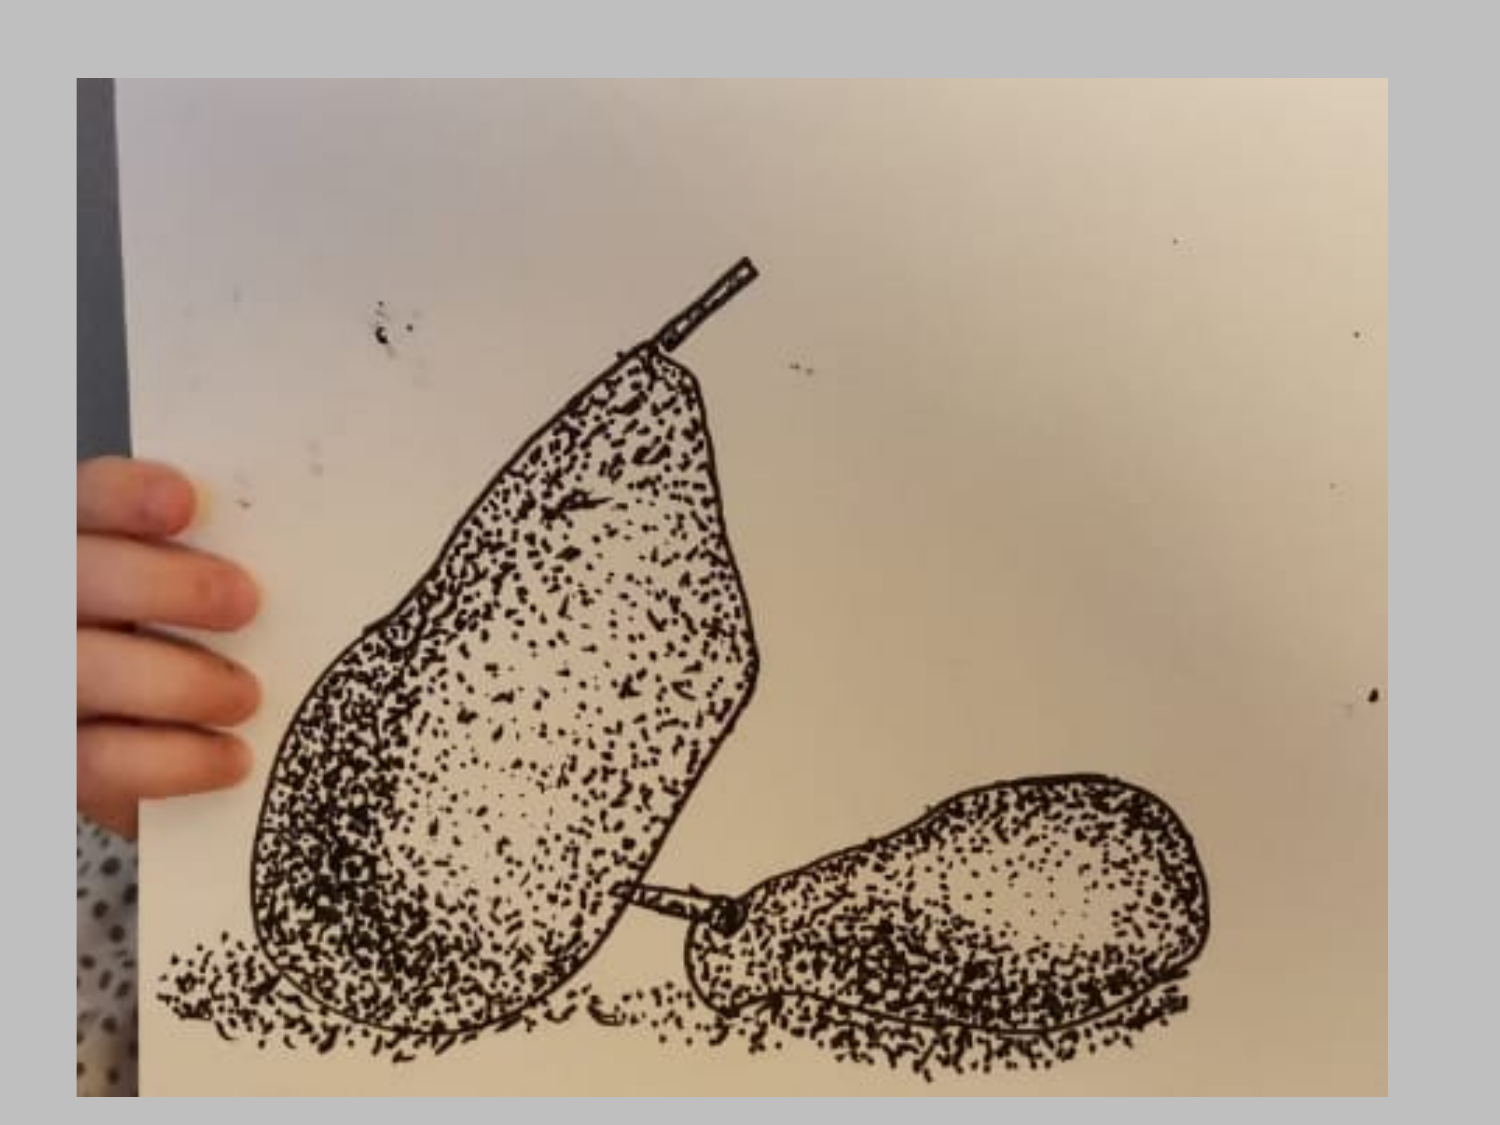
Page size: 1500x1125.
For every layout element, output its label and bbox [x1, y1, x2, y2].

picture [76, 77, 1389, 1097]
